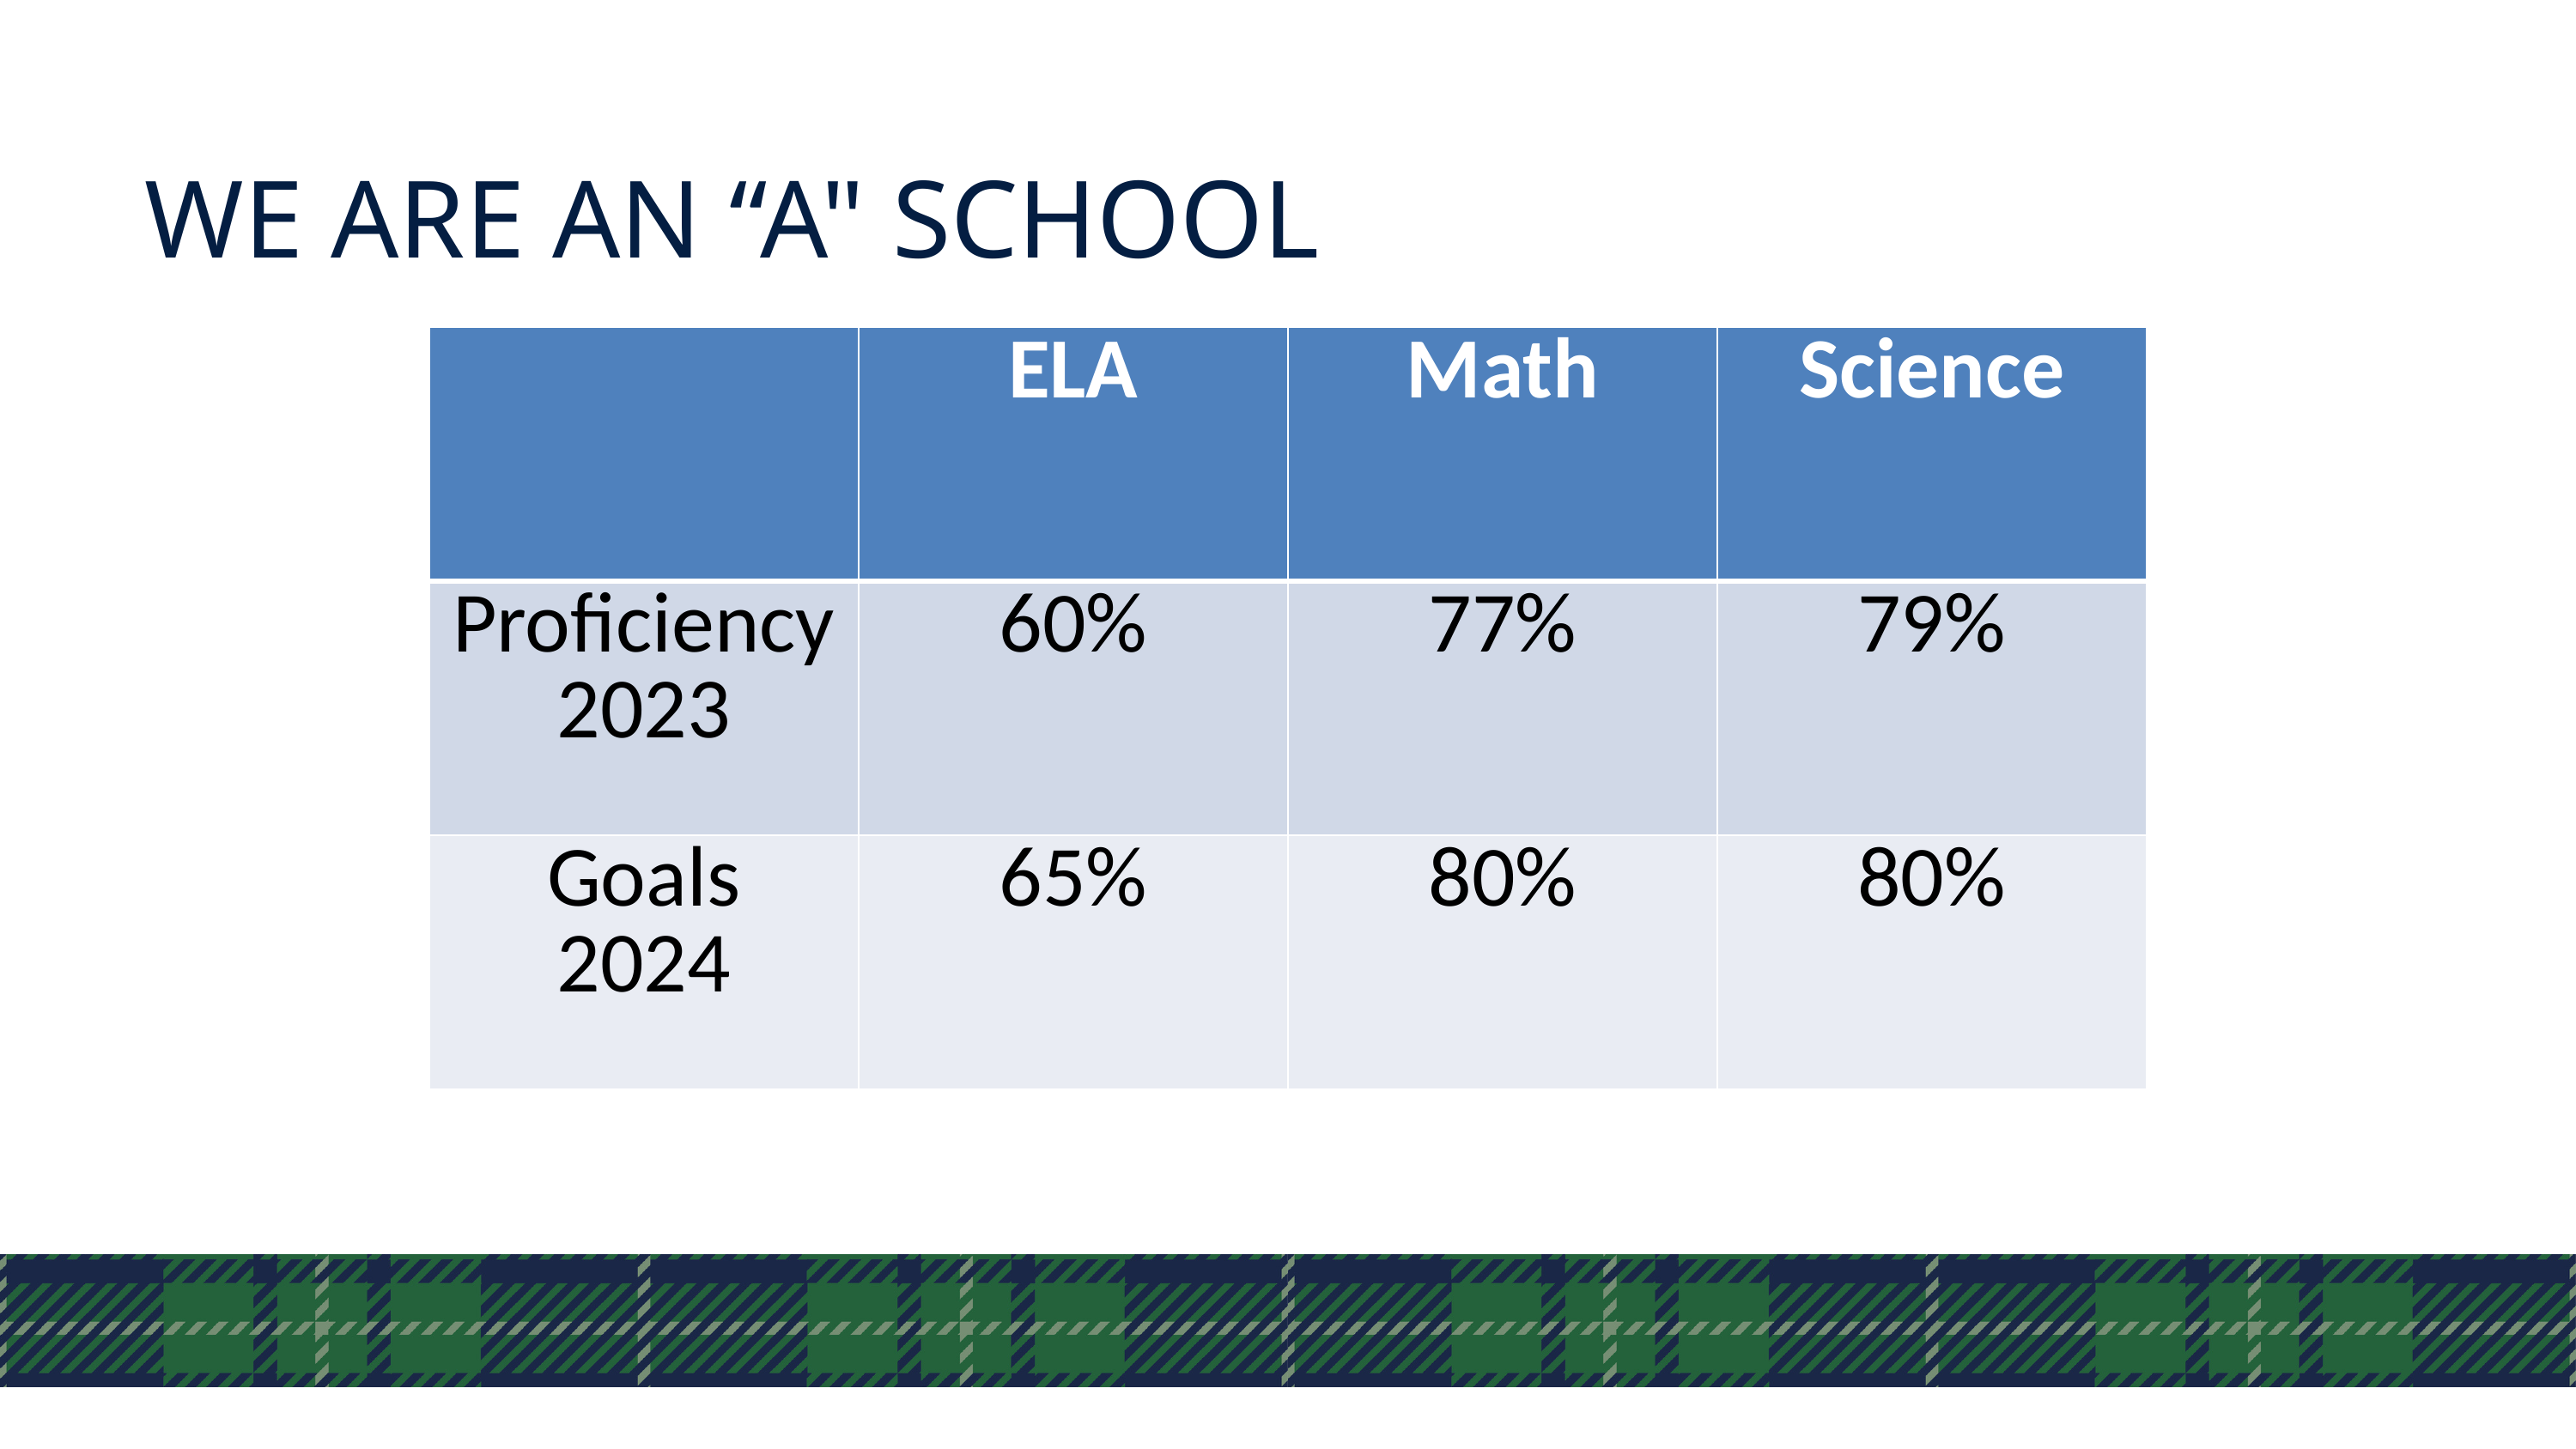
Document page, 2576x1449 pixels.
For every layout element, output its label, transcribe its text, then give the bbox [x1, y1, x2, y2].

table_header [430, 328, 858, 579]
text_box WE ARE AN “A" SCHOOL [144, 130, 2526, 280]
table_cell 65% [860, 836, 1287, 1088]
table_cell 77% [1289, 584, 1716, 834]
table_cell 60% [860, 584, 1287, 834]
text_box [0, 1253, 2576, 1387]
table_header Math [1289, 328, 1716, 579]
table_cell 80% [1718, 836, 2146, 1088]
table_header Science [1718, 328, 2146, 579]
table_cell 80% [1289, 836, 1716, 1088]
table_cell 79% [1718, 584, 2146, 834]
table_header ELA [860, 328, 1287, 579]
table_cell Goals 2024 [430, 836, 858, 1088]
table_cell Proficiency2023 [430, 584, 858, 834]
